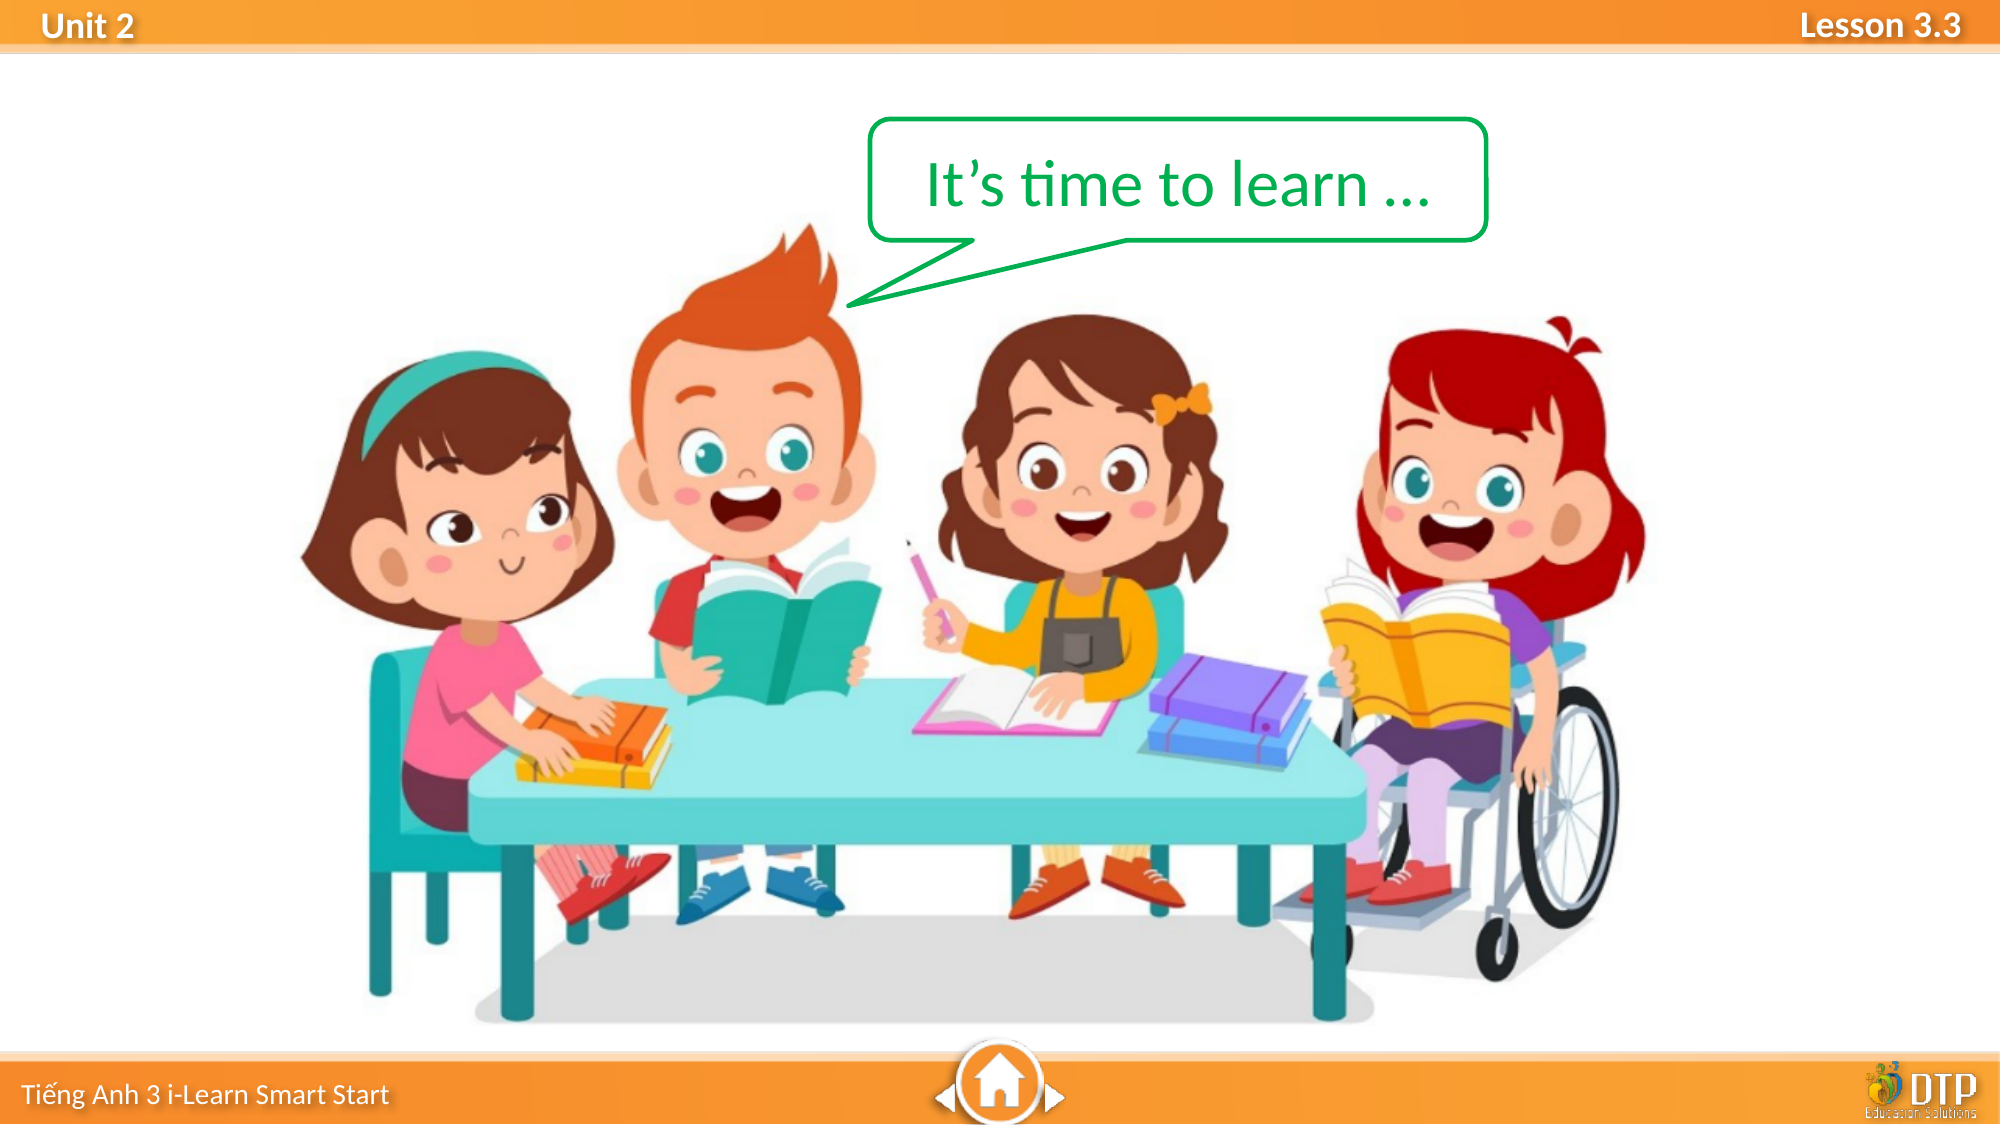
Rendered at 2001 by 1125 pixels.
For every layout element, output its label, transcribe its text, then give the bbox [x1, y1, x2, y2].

picture [0, 0, 2000, 1125]
text_box It’s time to learn … [867, 116, 1489, 205]
